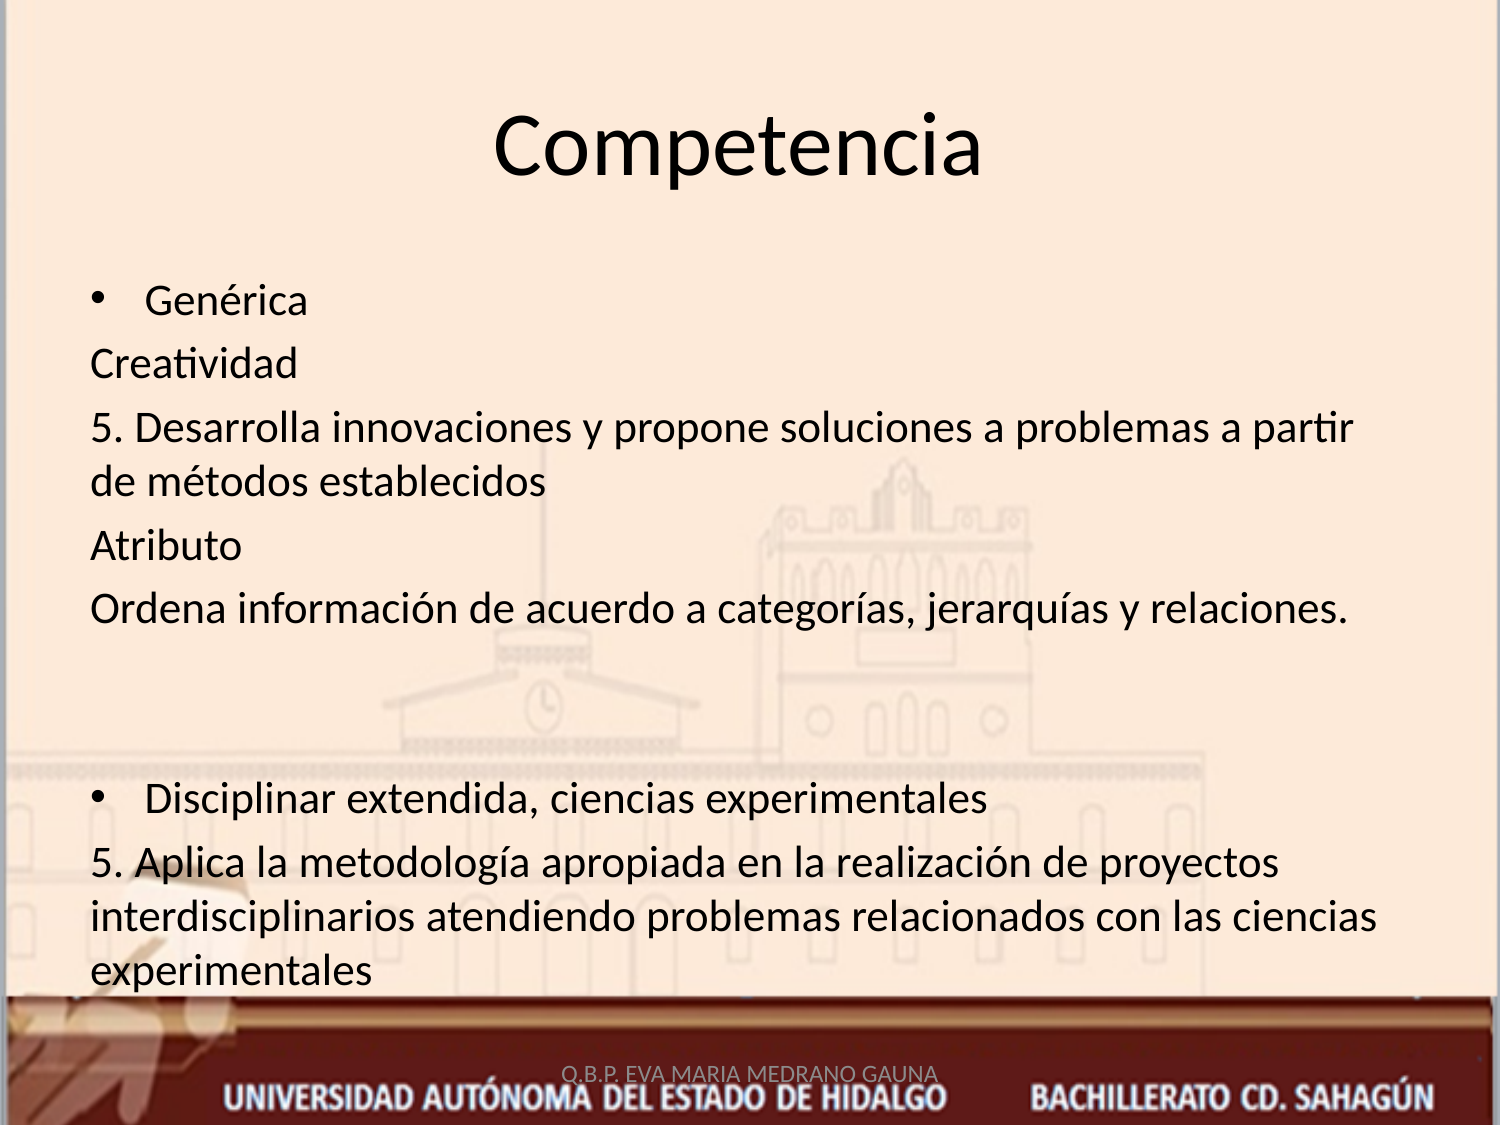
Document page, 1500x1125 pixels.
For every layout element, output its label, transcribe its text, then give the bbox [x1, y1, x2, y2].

footer Q.B.P. EVA MARIA MEDRANO GAUNA [512, 1042, 988, 1103]
list Genérica Creatividad 5. Desarrolla innovaciones y propone soluciones a problemas a partir de métodos establecidos Atributo Ordena información de acuerdo a categorías, jerarquías y relaciones. Disciplinar extendida, ciencias experimentales 5. Aplica la metodología apropiada en la realización de proyectos interdisciplinarios atendiendo problemas relacionados con las ciencias experimentales [75, 262, 1425, 1005]
picture [0, 0, 1500, 1125]
title Competencia [75, 45, 1425, 233]
